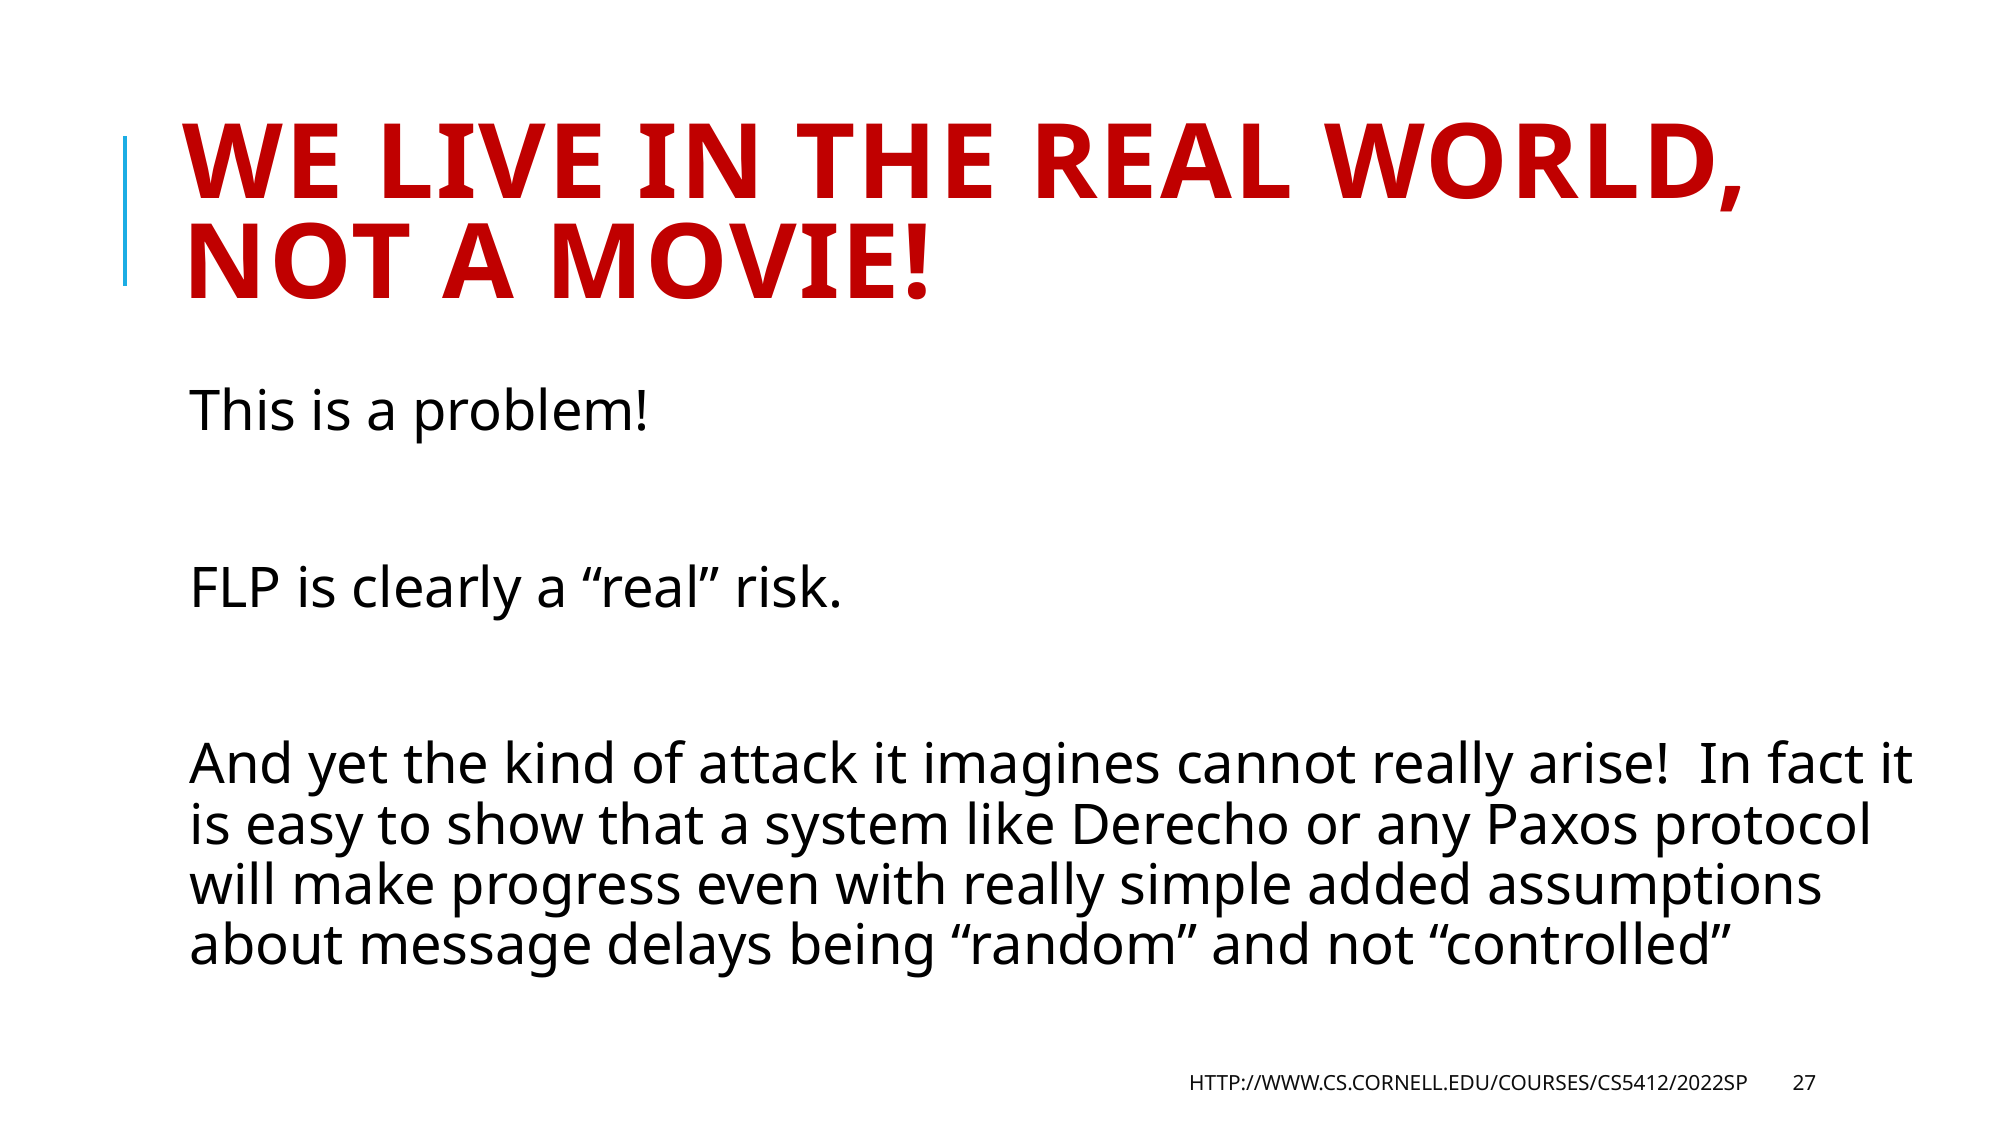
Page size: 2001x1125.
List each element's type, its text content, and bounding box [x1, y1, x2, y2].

slide_number 27 [1777, 1061, 1938, 1107]
list This is a problem! FLP is clearly a “real” risk. And yet the kind of attack it imagines cannot really arise! In fact it is easy to show that a system like Derecho or any Paxos protocol will make progress even with really simple added assumptions about message delays being “random” and not “controlled” [168, 375, 1938, 1035]
footer http://www.cs.cornell.edu/courses/cs5412/2022sp [794, 1061, 1763, 1107]
title We live in the real world, not a movie! [168, 96, 1938, 342]
